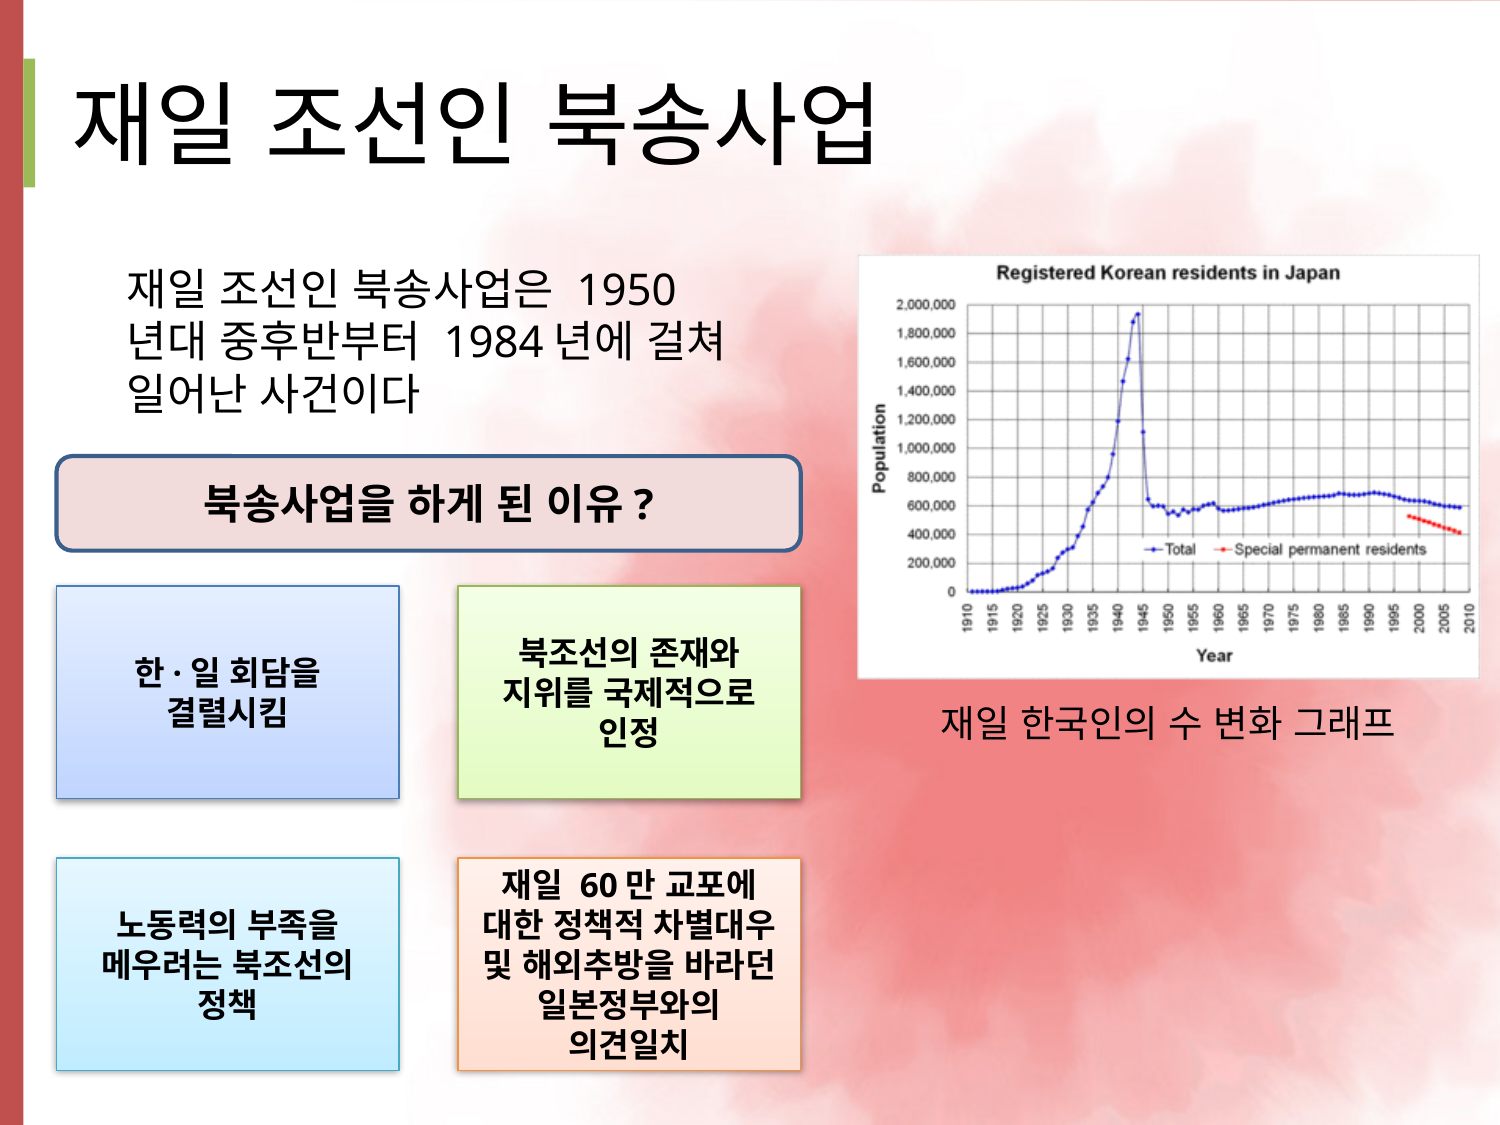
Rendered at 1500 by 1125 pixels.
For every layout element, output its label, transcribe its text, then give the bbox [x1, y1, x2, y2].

text_box 재일 60만 교포에 대한 정책적 차별대우 및 해외추방을 바라던 일본정부와의 의견일치 [457, 857, 801, 1071]
text_box 북송사업을 하게 된 이유? [54, 453, 803, 553]
text_box 노동력의 부족을 메우려는 북조선의 정책 [56, 857, 400, 1071]
text_box 북조선의 존재와 지위를 국제적으로 인정 [457, 585, 801, 799]
picture [24, 0, 1500, 1125]
title 재일 조선인 북송사업 [56, 43, 1407, 200]
text_box 재일 한국인의 수 변화 그래프 [856, 692, 1482, 753]
text_box 한·일 회담을 결렬시킴 [56, 585, 400, 799]
text_box 재일 조선인 북송사업은 1950년대 중후반부터 1984년에 걸쳐 일어난 사건이다 [112, 254, 750, 427]
